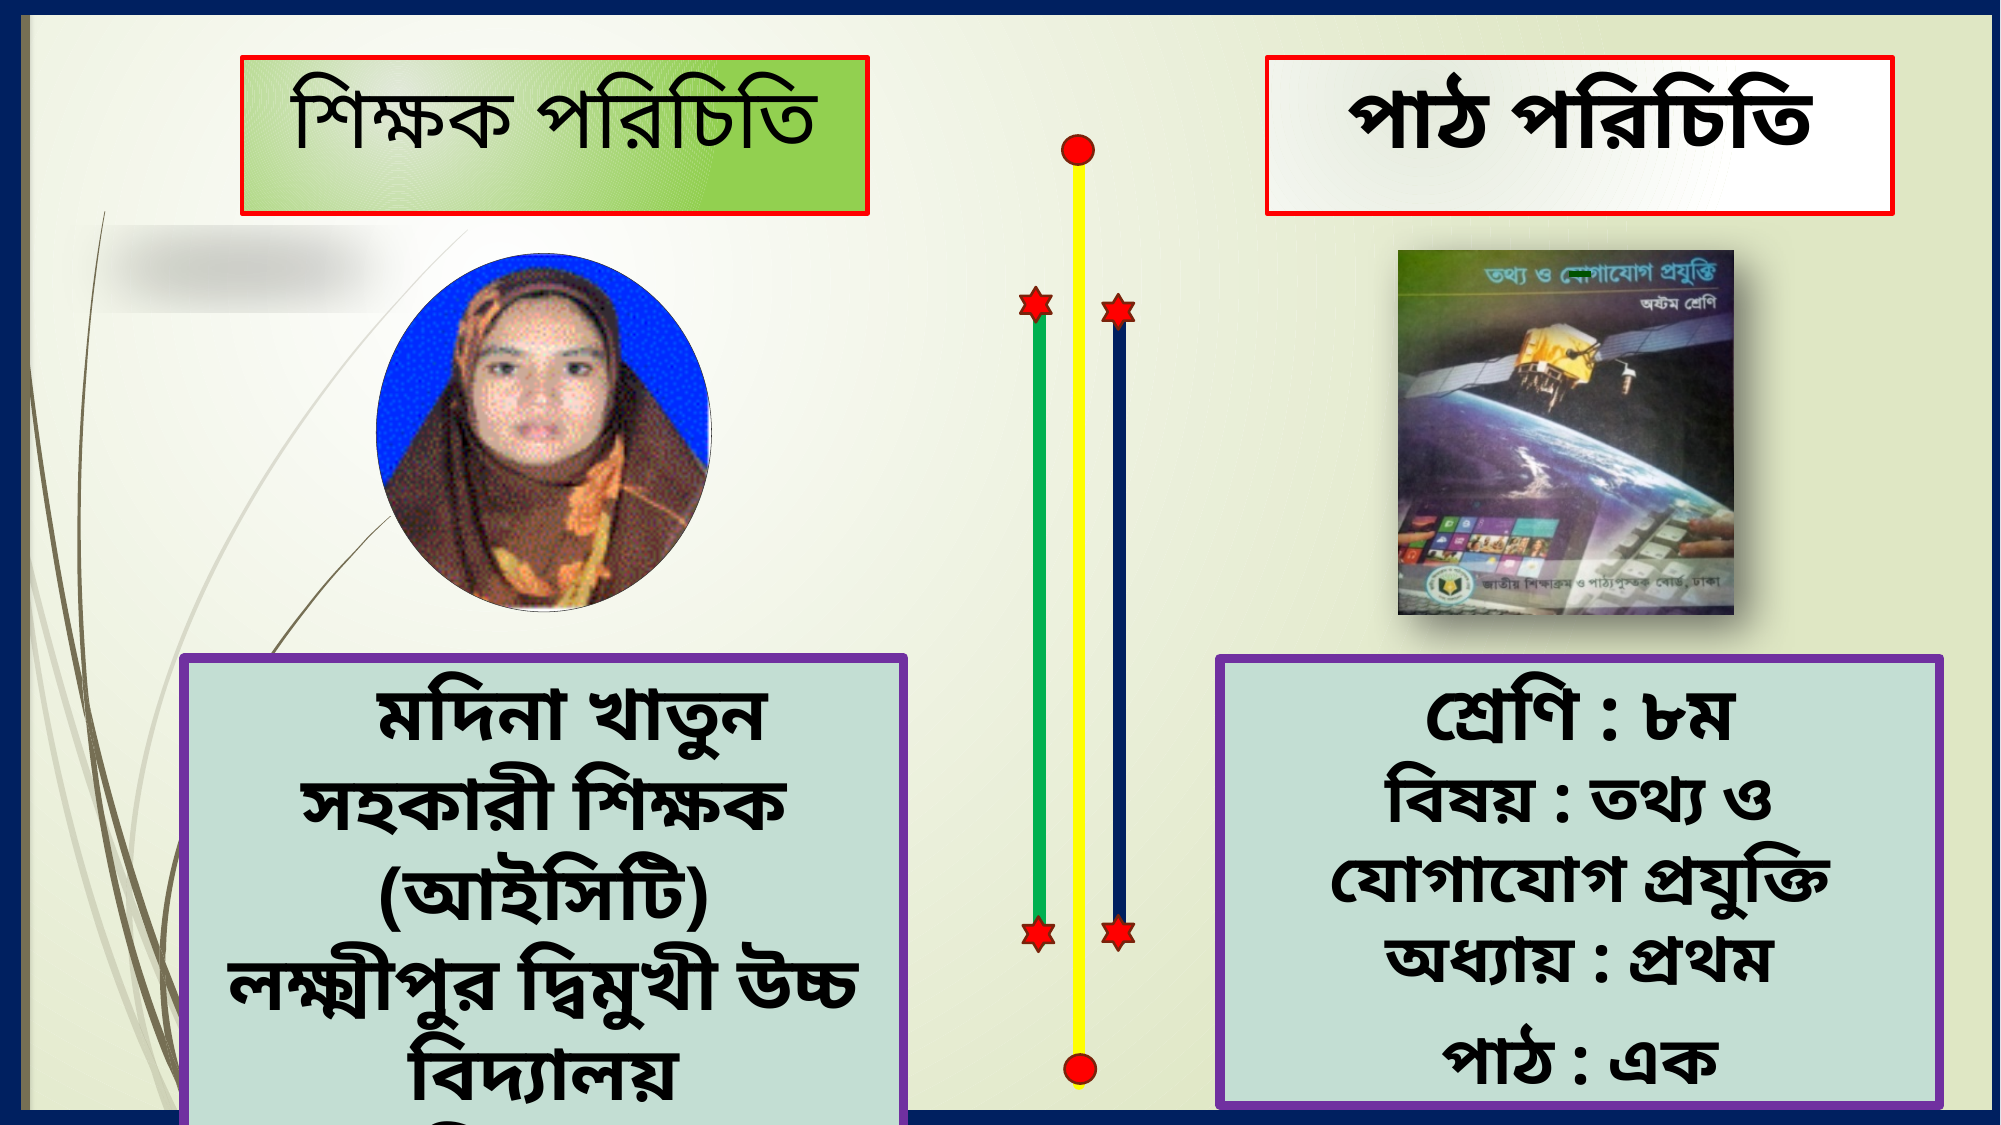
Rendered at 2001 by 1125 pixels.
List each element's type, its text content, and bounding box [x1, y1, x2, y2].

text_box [1102, 293, 1135, 951]
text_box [1019, 286, 1055, 953]
text_box মদিনা খাতুন সহকারী শিক্ষক (আইসিটি) লক্ষ্মীপুর দ্বিমুখী উচ্চ বিদ্যালয় কুলিয়ারচর, কিশোরগঞ্জ। [184, 658, 904, 1125]
text_box পাঠ পরিচিতি [1267, 57, 1893, 214]
text_box শ্রেণি : ৮ম বিষয় : তথ্য ও যোগাযোগ প্রযুক্তি অধ্যায় : প্রথম পাঠ : এক [1220, 658, 1940, 1106]
picture [1397, 250, 1734, 616]
text_box শিক্ষক পরিচিতি [242, 57, 868, 214]
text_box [1062, 135, 1097, 1084]
picture [375, 253, 712, 613]
